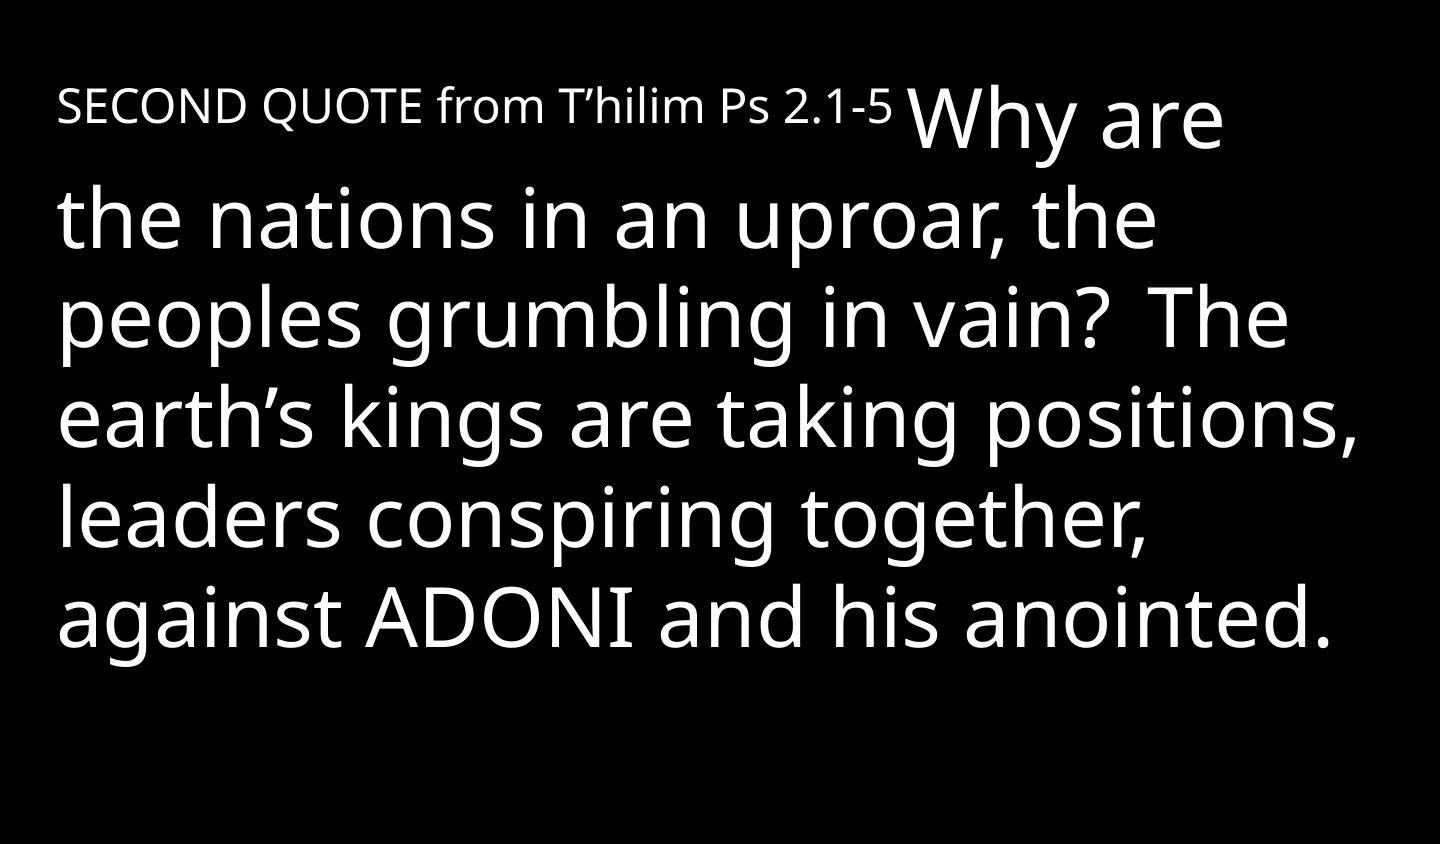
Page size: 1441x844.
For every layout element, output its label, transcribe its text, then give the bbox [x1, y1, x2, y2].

subtitle SECOND QUOTE from T’hilim Ps 2.1-5 Why are the nations in an uproar, the peoples grumbling in vain? The earth’s kings are taking positions, leaders conspiring together, against Adoni and his anointed. [45, 59, 1383, 844]
